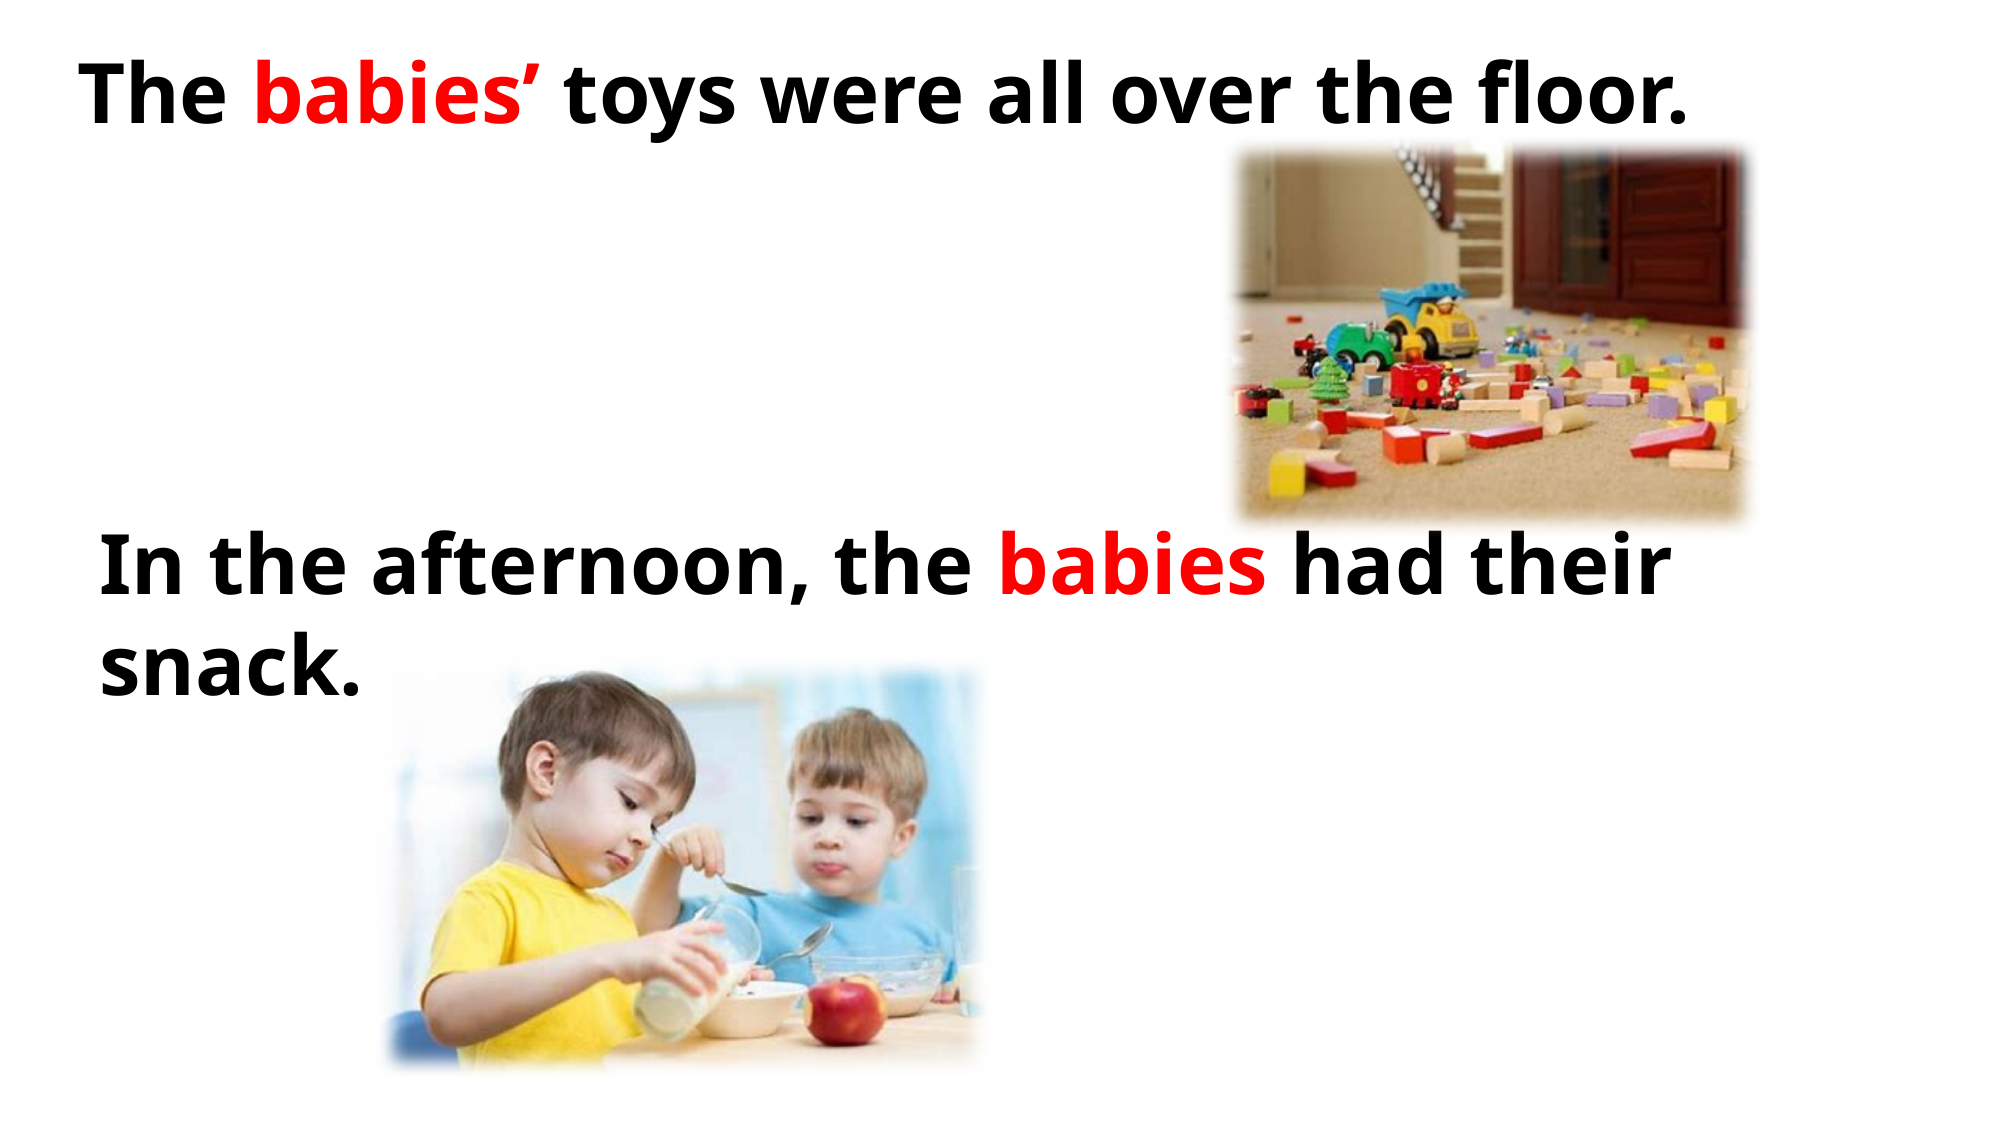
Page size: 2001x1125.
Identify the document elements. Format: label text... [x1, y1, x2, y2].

picture [375, 655, 991, 1078]
text_box The babies’ toys were all over the floor. [62, 32, 1938, 148]
picture [1221, 135, 1761, 539]
text_box In the afternoon, the babies had their snack. [84, 504, 1897, 720]
